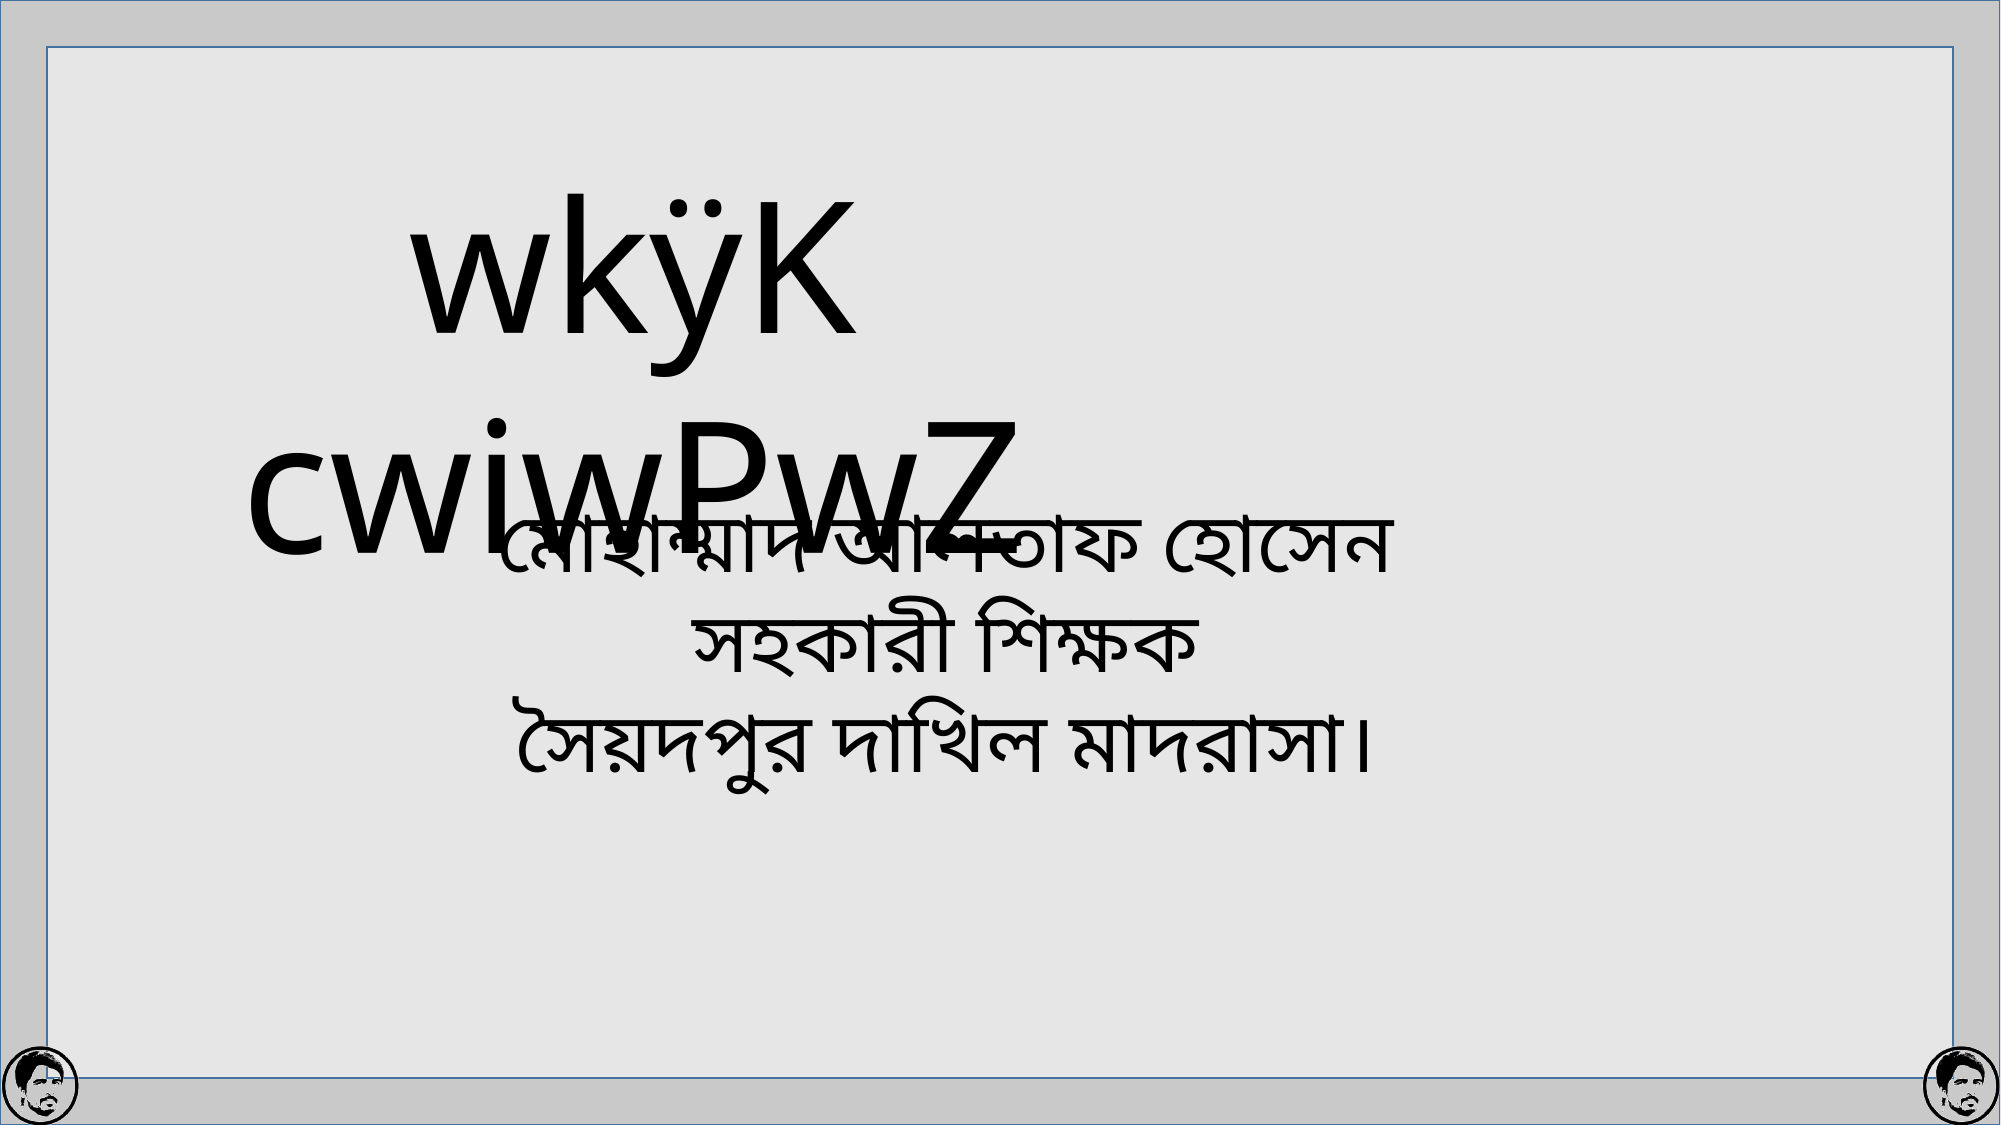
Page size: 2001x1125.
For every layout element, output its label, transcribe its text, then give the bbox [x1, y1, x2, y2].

text_box wkÿK cwiwPwZ [159, 142, 1106, 598]
text_box মোহাম্মাদ আলতাফ হোসেন সহকারী শিক্ষক সৈয়দপুর দাখিল মাদরাসা। [213, 481, 1678, 797]
picture [0, 1044, 79, 1125]
picture [1921, 1044, 2000, 1125]
